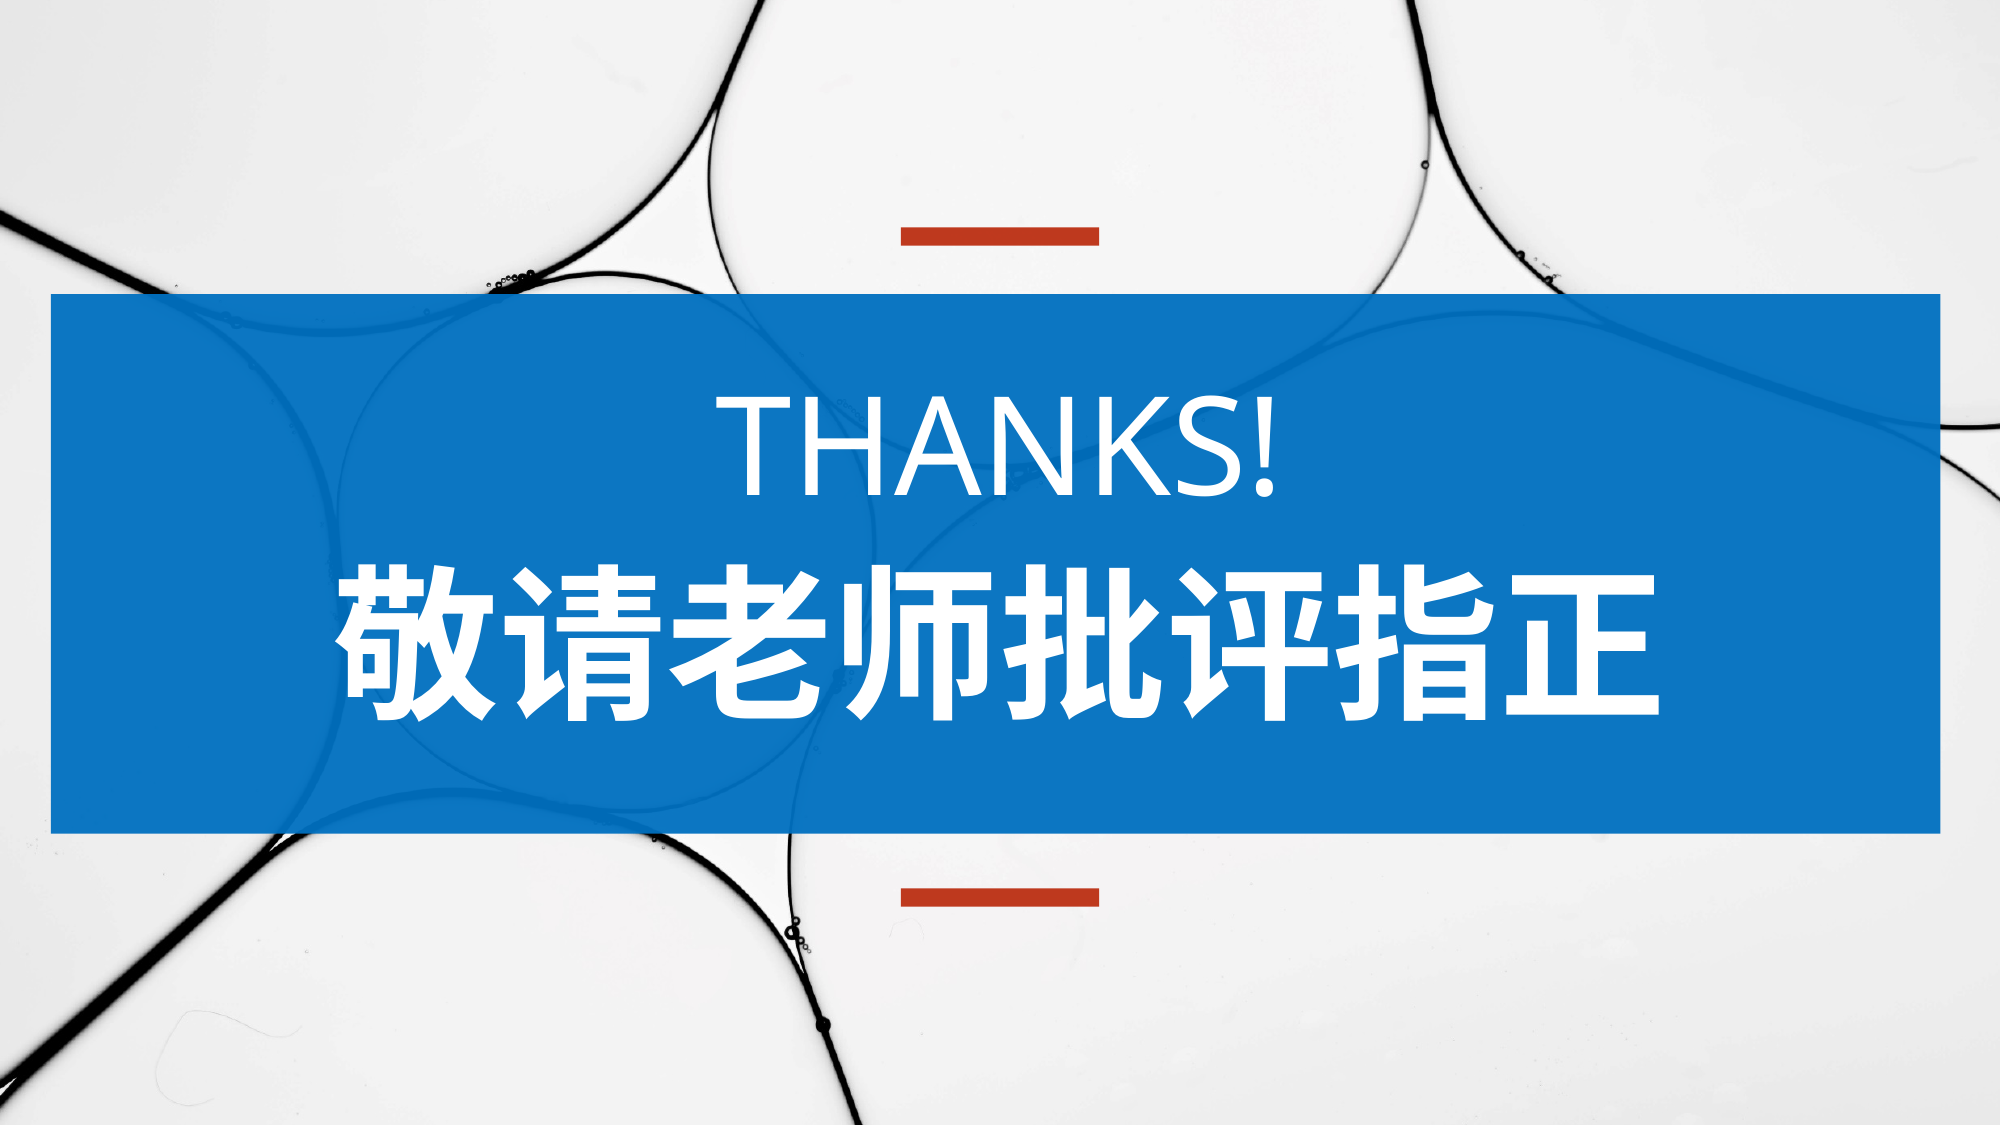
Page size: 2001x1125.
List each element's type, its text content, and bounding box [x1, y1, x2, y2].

list 敬请老师批评指正 [198, 562, 1802, 792]
text_box [900, 226, 1100, 247]
text_box [900, 887, 1100, 908]
picture [0, 0, 2000, 1125]
list THANKS! [626, 369, 1374, 519]
